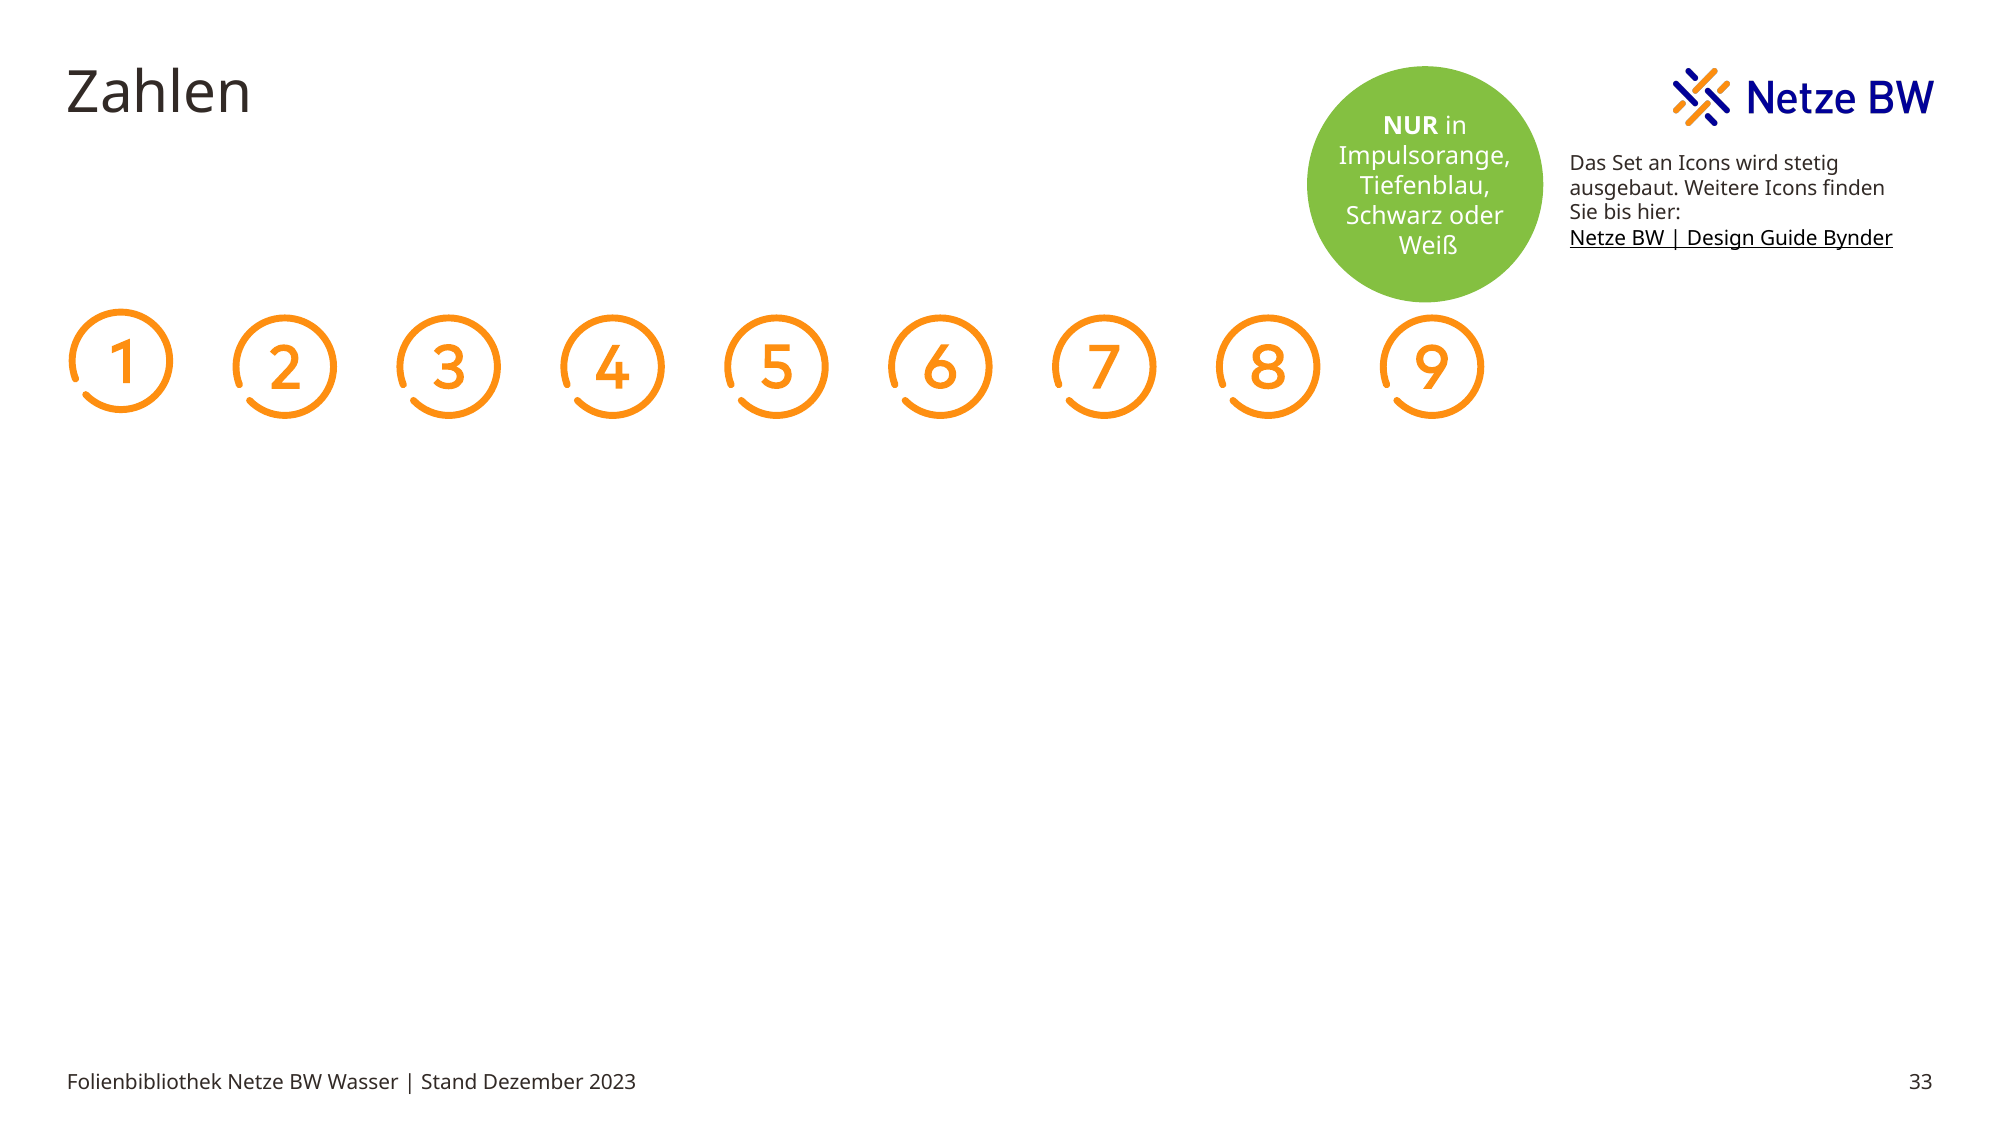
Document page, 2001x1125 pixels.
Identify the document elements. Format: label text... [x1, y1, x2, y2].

text_box [82, 372, 173, 419]
footer Folienbibliothek Netze BW Wasser | Stand Dezember 2023 [66, 1073, 1727, 1097]
picture [1673, 68, 1934, 126]
text_box [888, 314, 993, 419]
text_box [68, 308, 174, 414]
text_box [1379, 314, 1485, 419]
text_box [232, 314, 338, 419]
text_box [1215, 314, 1321, 419]
text_box [1052, 314, 1157, 419]
text_box NUR in Impulsorange, Tiefenblau, Schwarz oder Weiß [1307, 66, 1544, 303]
text_box [396, 314, 501, 419]
text_box [724, 314, 829, 419]
text_box [76, 316, 165, 361]
slide_number 33 [1886, 1073, 1933, 1097]
text_box Das Set an Icons wird stetig ausgebaut. Weitere Icons finden Sie bis hier: Netze BW | Design Guide Bynder [1554, 141, 1933, 260]
title Zahlen [66, 54, 1508, 138]
text_box [560, 314, 665, 419]
text_box [68, 367, 79, 388]
